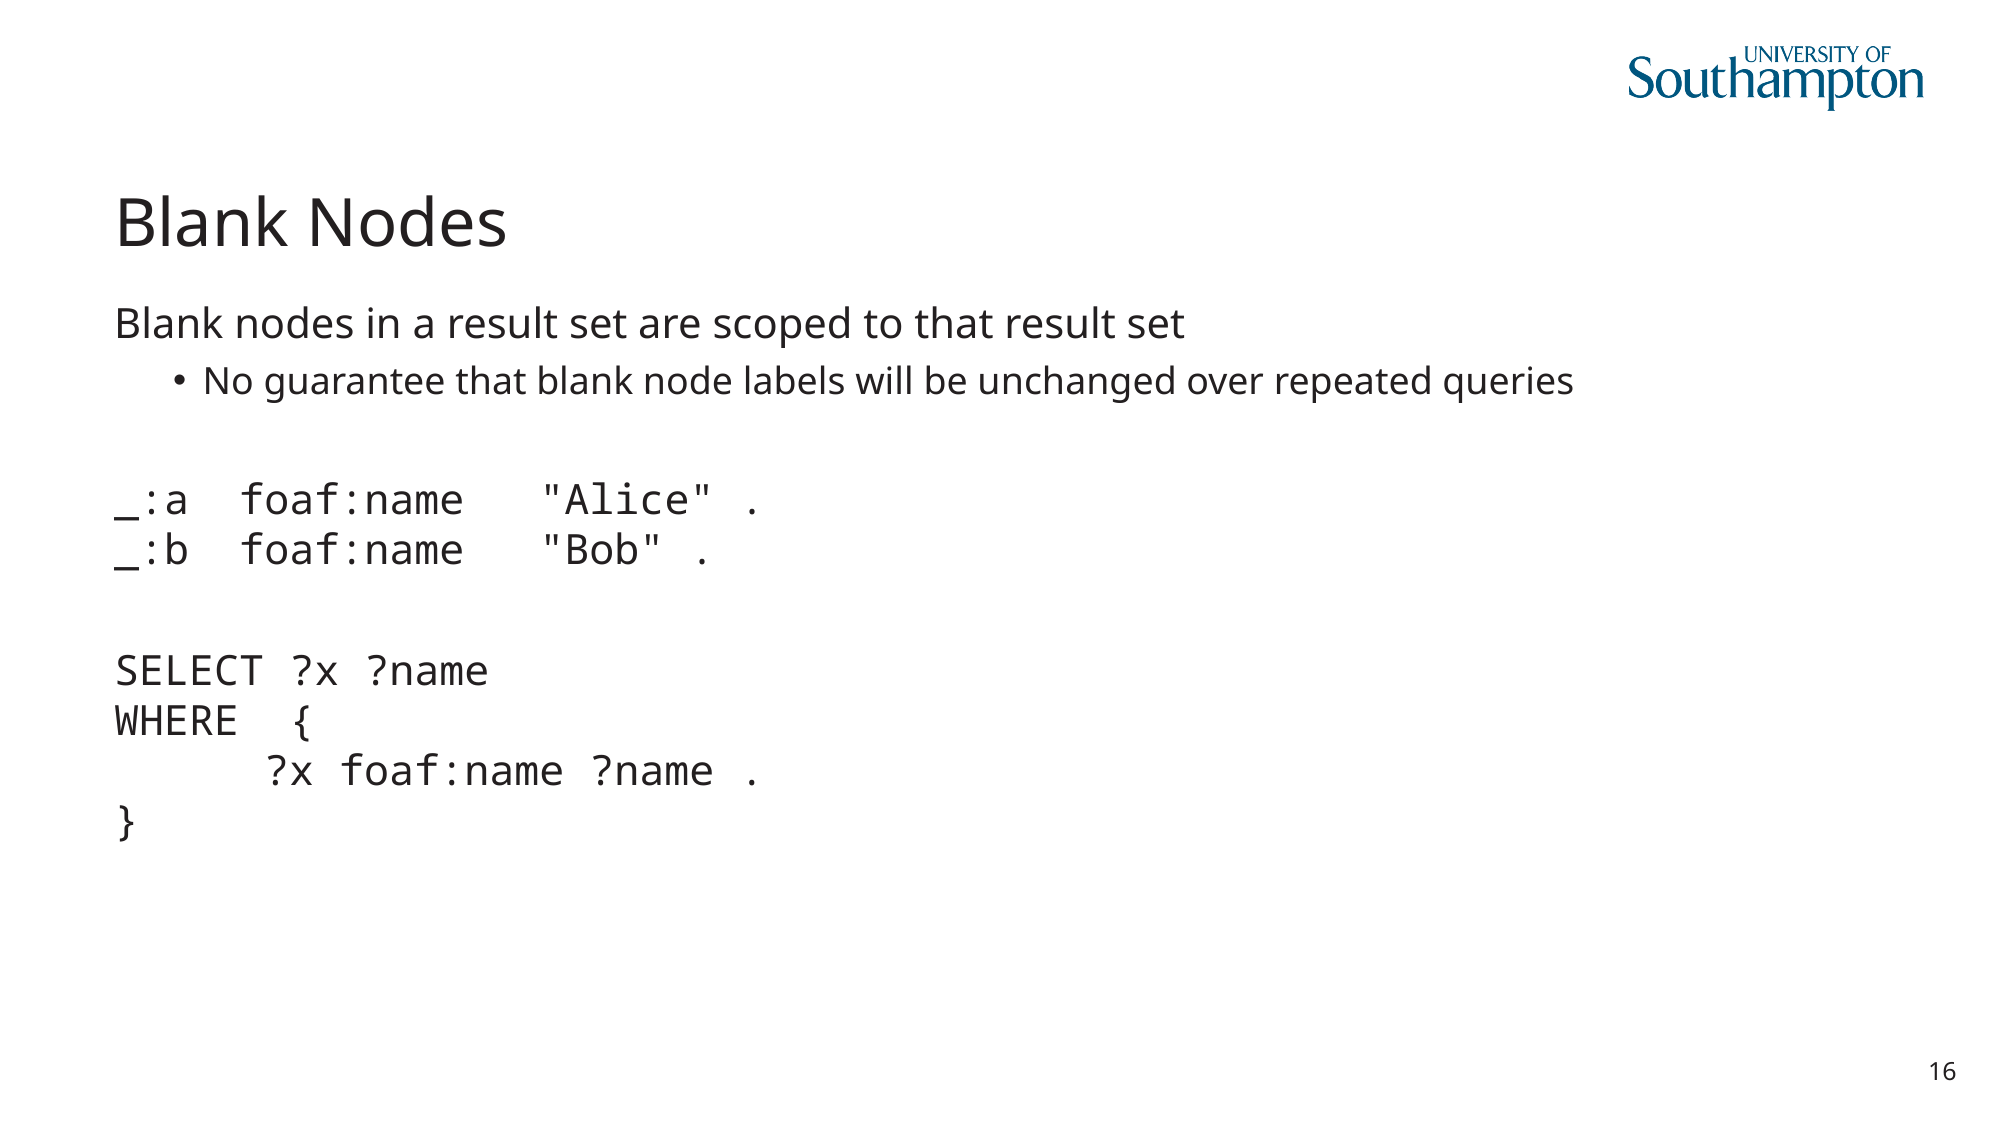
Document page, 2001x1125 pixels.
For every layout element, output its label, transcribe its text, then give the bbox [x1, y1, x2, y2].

picture [1629, 71, 1648, 95]
title Blank Nodes [102, 113, 1898, 268]
list Blank nodes in a result set are scoped to that result set No guarantee that blank node labels will be unchanged over repeated queries _:a foaf:name "Alice" . _:b foaf:name "Bob" . SELECT ?x ?name WHERE { ?x foaf:name ?name . } [102, 290, 1898, 1024]
picture [1869, 48, 1877, 60]
picture [1629, 46, 1924, 111]
